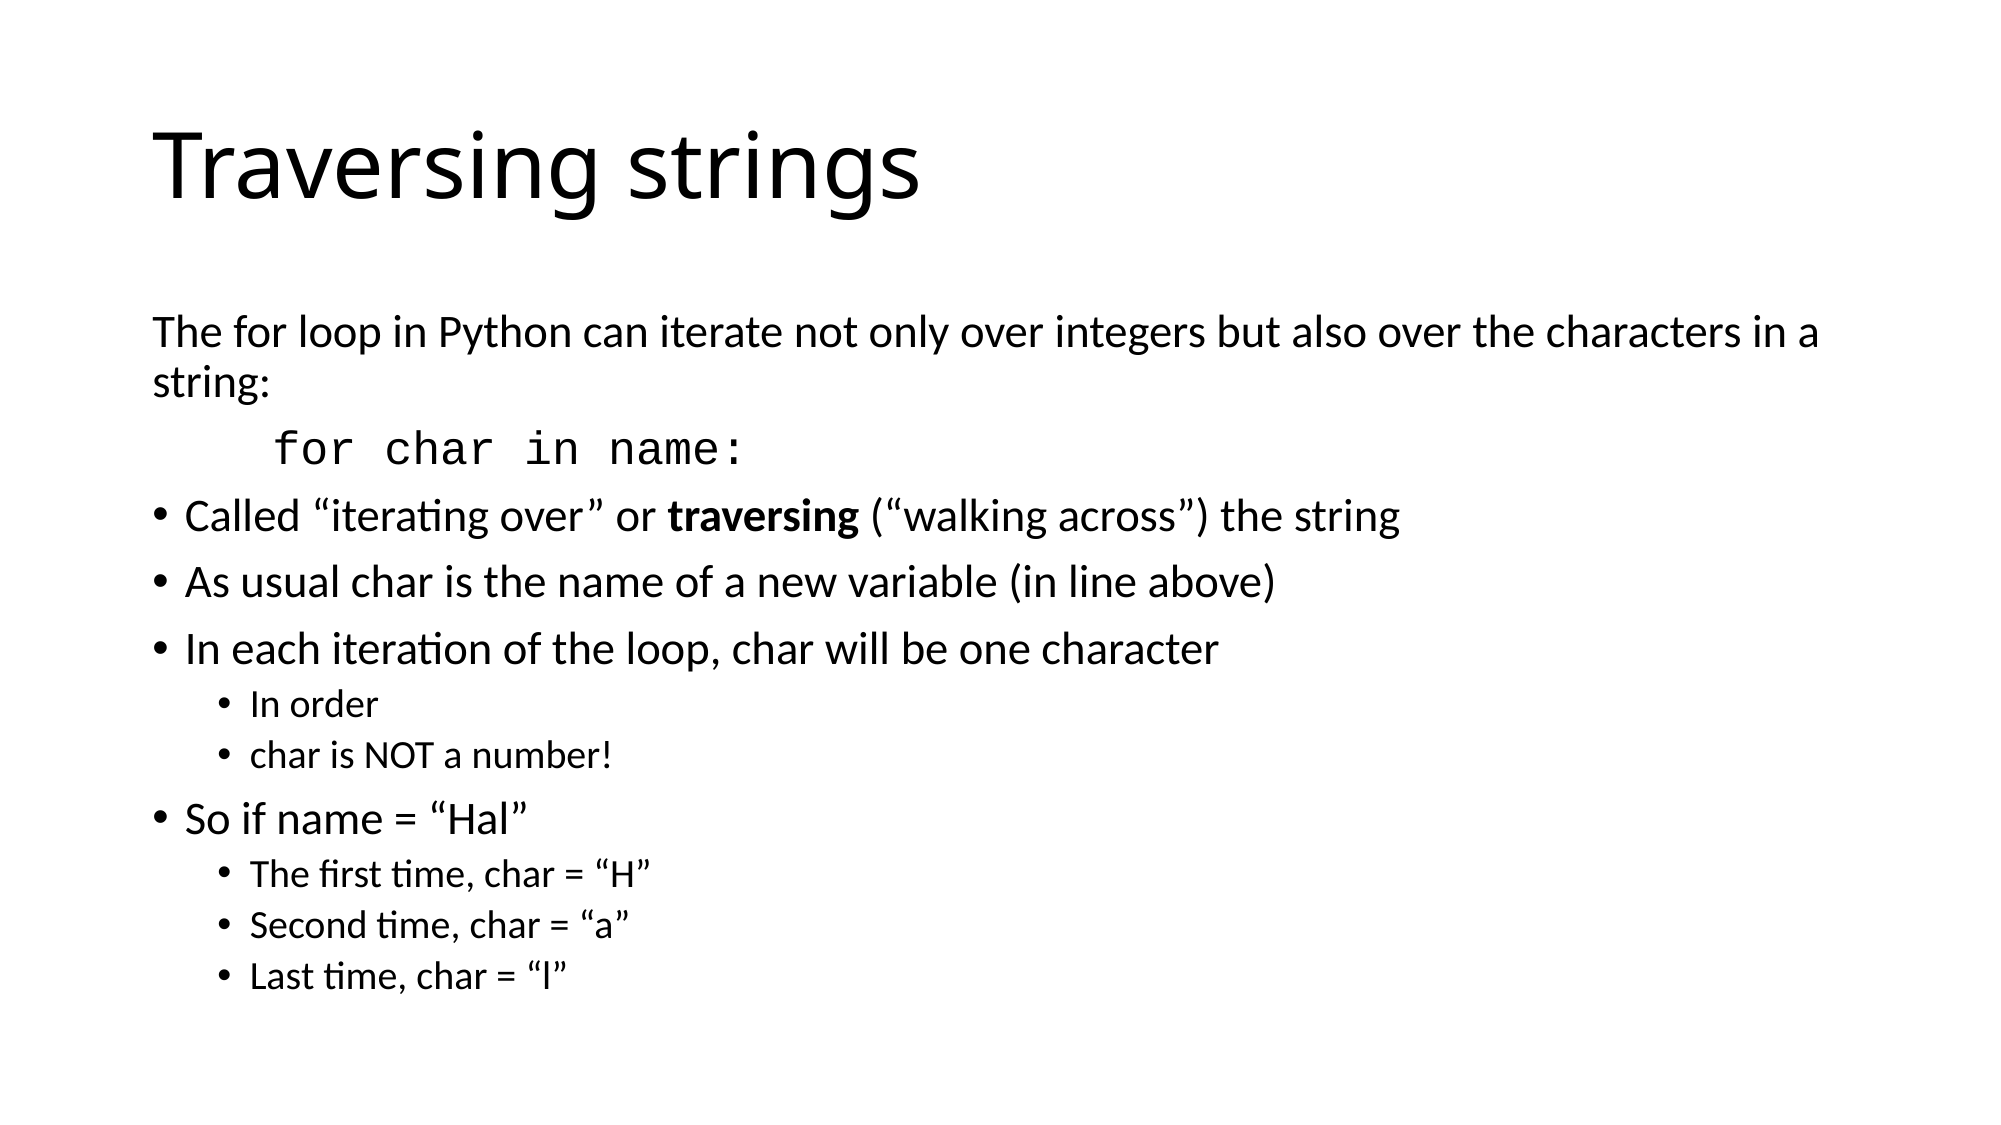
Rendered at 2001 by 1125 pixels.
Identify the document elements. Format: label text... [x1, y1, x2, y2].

list The for loop in Python can iterate not only over integers but also over the characters in a string: for char in name: Called “iterating over” or traversing (“walking across”) the string As usual char is the name of a new variable (in line above) In each iteration of the loop, char will be one character In order char is NOT a number! So if name = “Hal” The first time, char = “H” Second time, char = “a” Last time, char = “l” [137, 299, 1863, 1014]
title Traversing strings [137, 59, 1863, 278]
